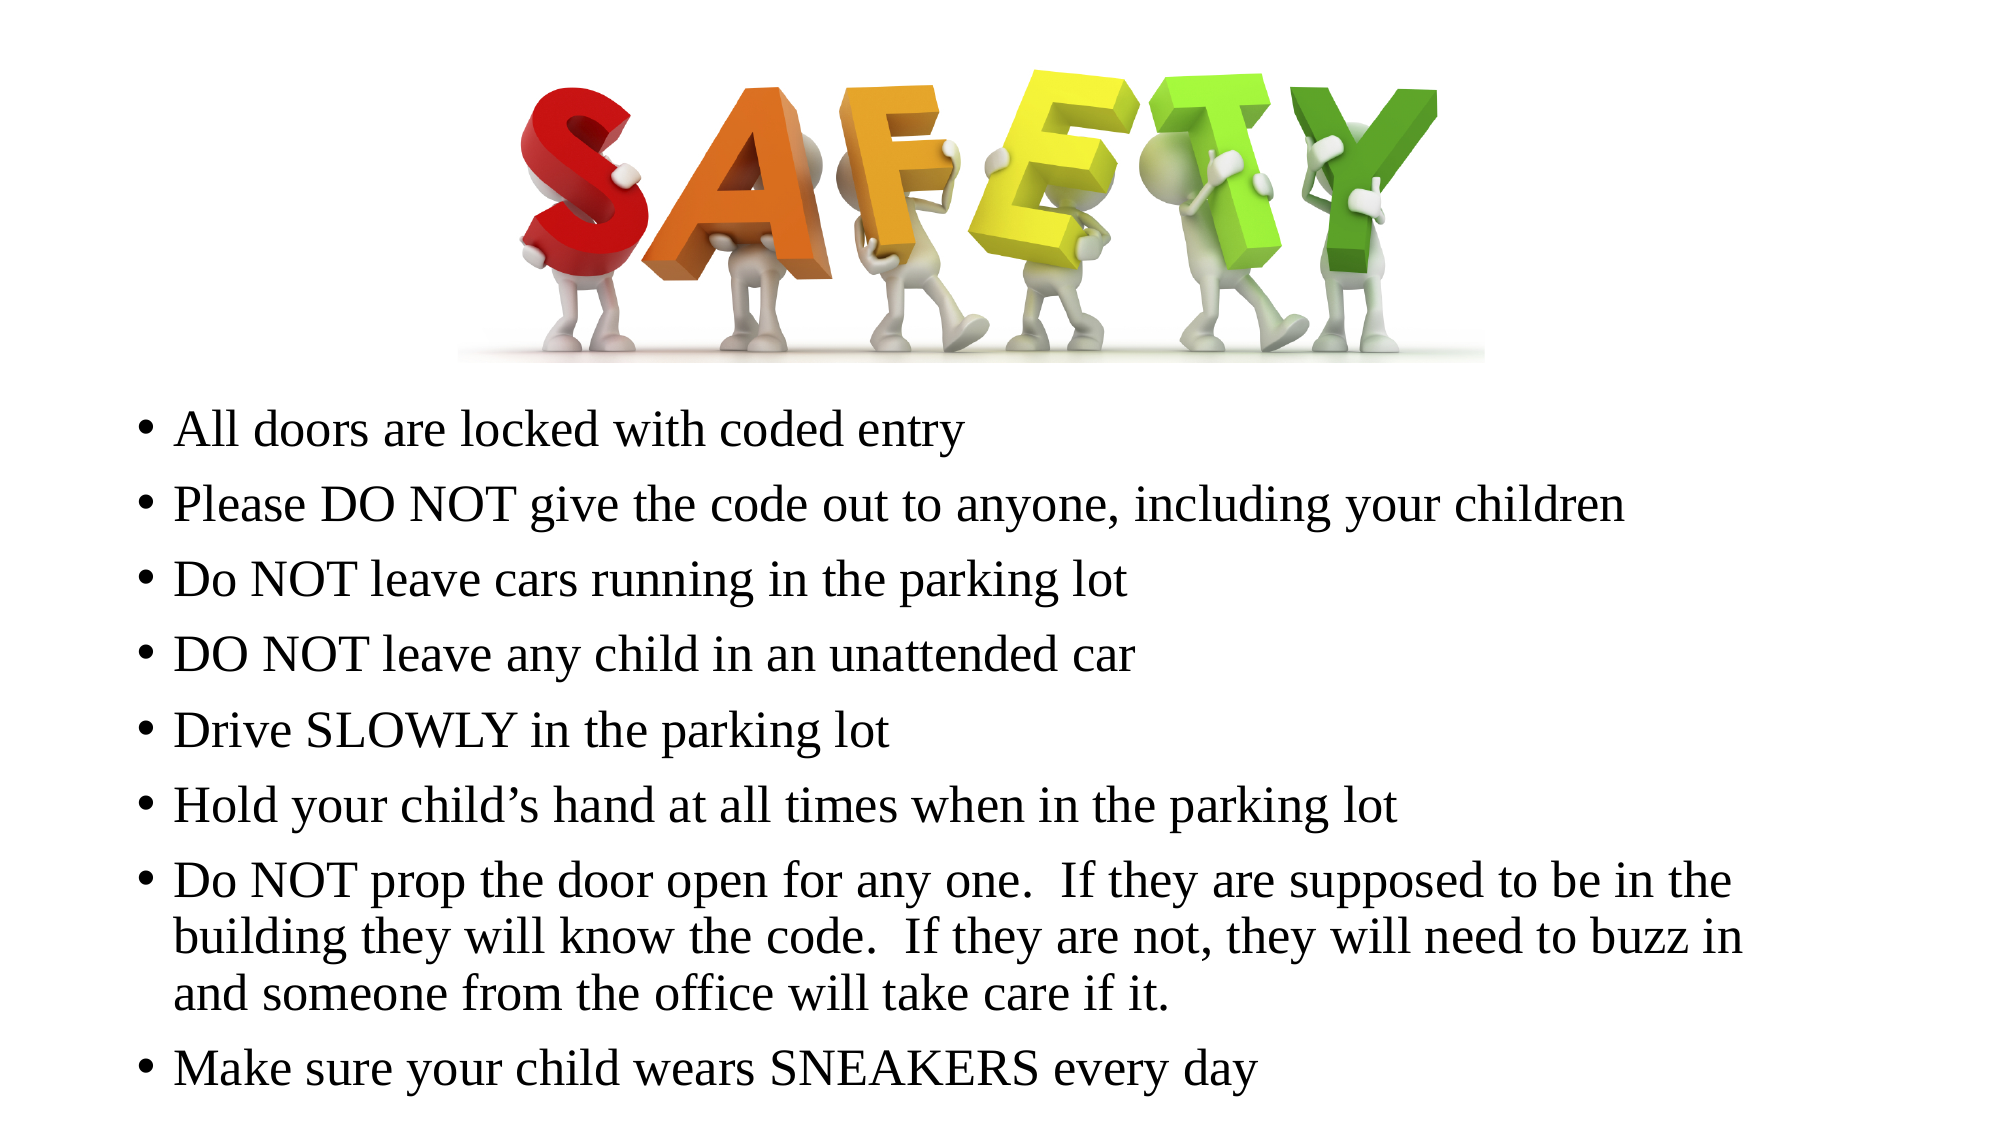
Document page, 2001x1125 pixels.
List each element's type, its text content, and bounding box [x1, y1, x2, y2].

list All doors are locked with coded entry Please DO NOT give the code out to anyone, including your children Do NOT leave cars running in the parking lot DO NOT leave any child in an unattended car Drive SLOWLY in the parking lot Hold your child’s hand at all times when in the parking lot Do NOT prop the door open for any one. If they are supposed to be in the building they will know the code. If they are not, they will need to buzz in and someone from the office will take care if it. Make sure your child wears SNEAKERS every day [121, 393, 1847, 1108]
picture [457, 17, 1485, 363]
